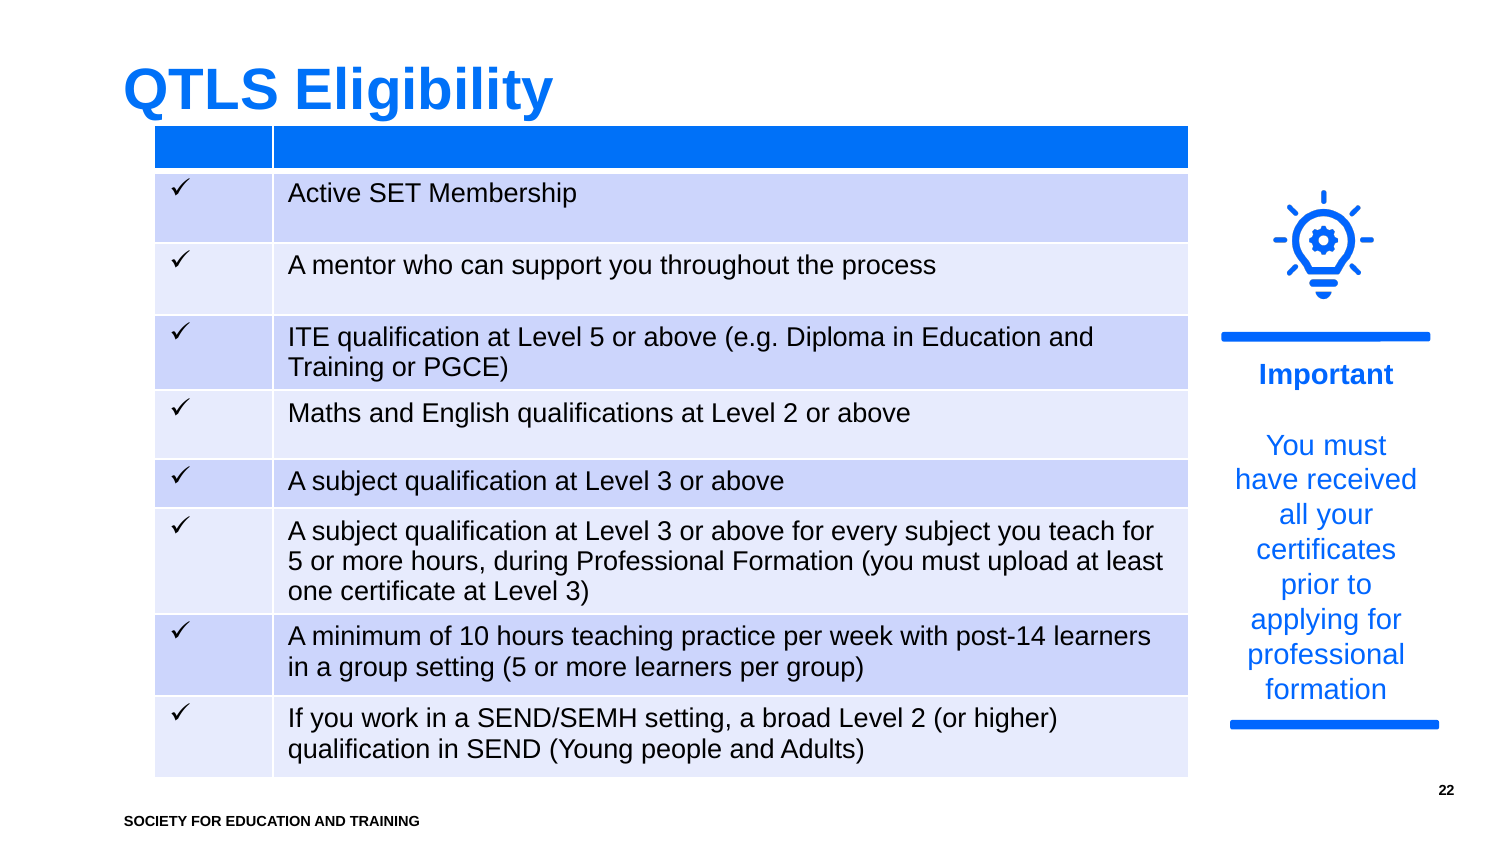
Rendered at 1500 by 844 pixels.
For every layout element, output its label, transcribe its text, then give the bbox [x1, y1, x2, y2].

footer SOCIETY FOR EDUCATION AND TRAINING [123, 811, 1388, 844]
table_cell ITE qualification at Level 5 or above (e.g. Diploma in Education and Training or PGCE) [274, 316, 1188, 389]
table_cell [155, 697, 272, 777]
table_header [155, 126, 272, 168]
title QTLS Eligibility [123, 51, 1377, 134]
slide_number 22 [1305, 780, 1455, 826]
table_header [274, 126, 1188, 168]
table_cell If you work in a SEND/SEMH setting, a broad Level 2 (or higher) qualification in SEND (Young people and Adults) [274, 697, 1188, 777]
table_cell Active SET Membership [274, 174, 1188, 242]
table_cell A subject qualification at Level 3 or above [274, 460, 1188, 507]
table_cell A mentor who can support you throughout the process [274, 244, 1188, 314]
table_cell [155, 615, 272, 695]
table_cell [155, 174, 272, 242]
table_cell [155, 244, 272, 314]
table_cell [155, 509, 272, 613]
table_cell [155, 460, 272, 507]
table_cell [155, 391, 272, 458]
table_cell Maths and English qualifications at Level 2 or above [274, 391, 1188, 458]
table_cell A subject qualification at Level 3 or above for every subject you teach for 5 or more hours, during Professional Formation (you must upload at least one certificate at Level 3) [274, 509, 1188, 613]
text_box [1222, 185, 1438, 729]
table_cell [155, 316, 272, 389]
table_cell A minimum of 10 hours teaching practice per week with post-14 learners in a group setting (5 or more learners per group) [274, 615, 1188, 695]
